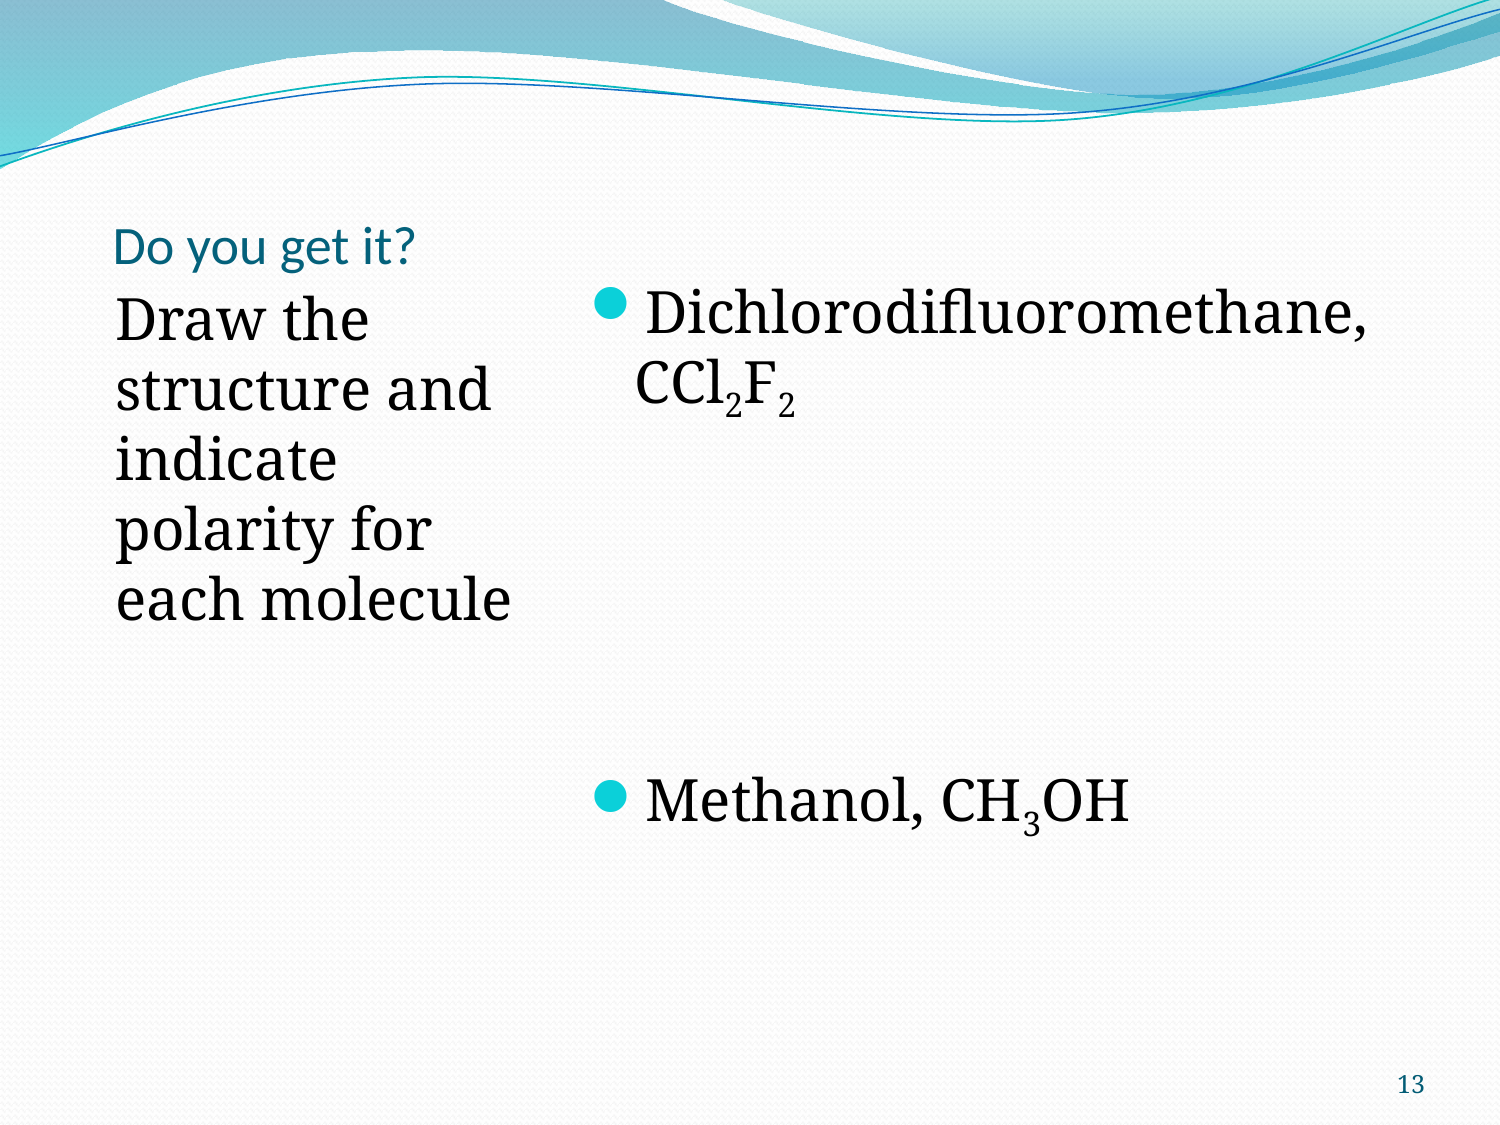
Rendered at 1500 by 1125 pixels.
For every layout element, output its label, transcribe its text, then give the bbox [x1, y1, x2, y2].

list Dichlorodifluoromethane, CCl2F2 Methanol, CH3OH [575, 275, 1500, 1025]
list Draw the structure and indicate polarity for each molecule [112, 275, 563, 1025]
slide_number 13 [1299, 1042, 1425, 1103]
title Do you get it? [112, 84, 563, 275]
